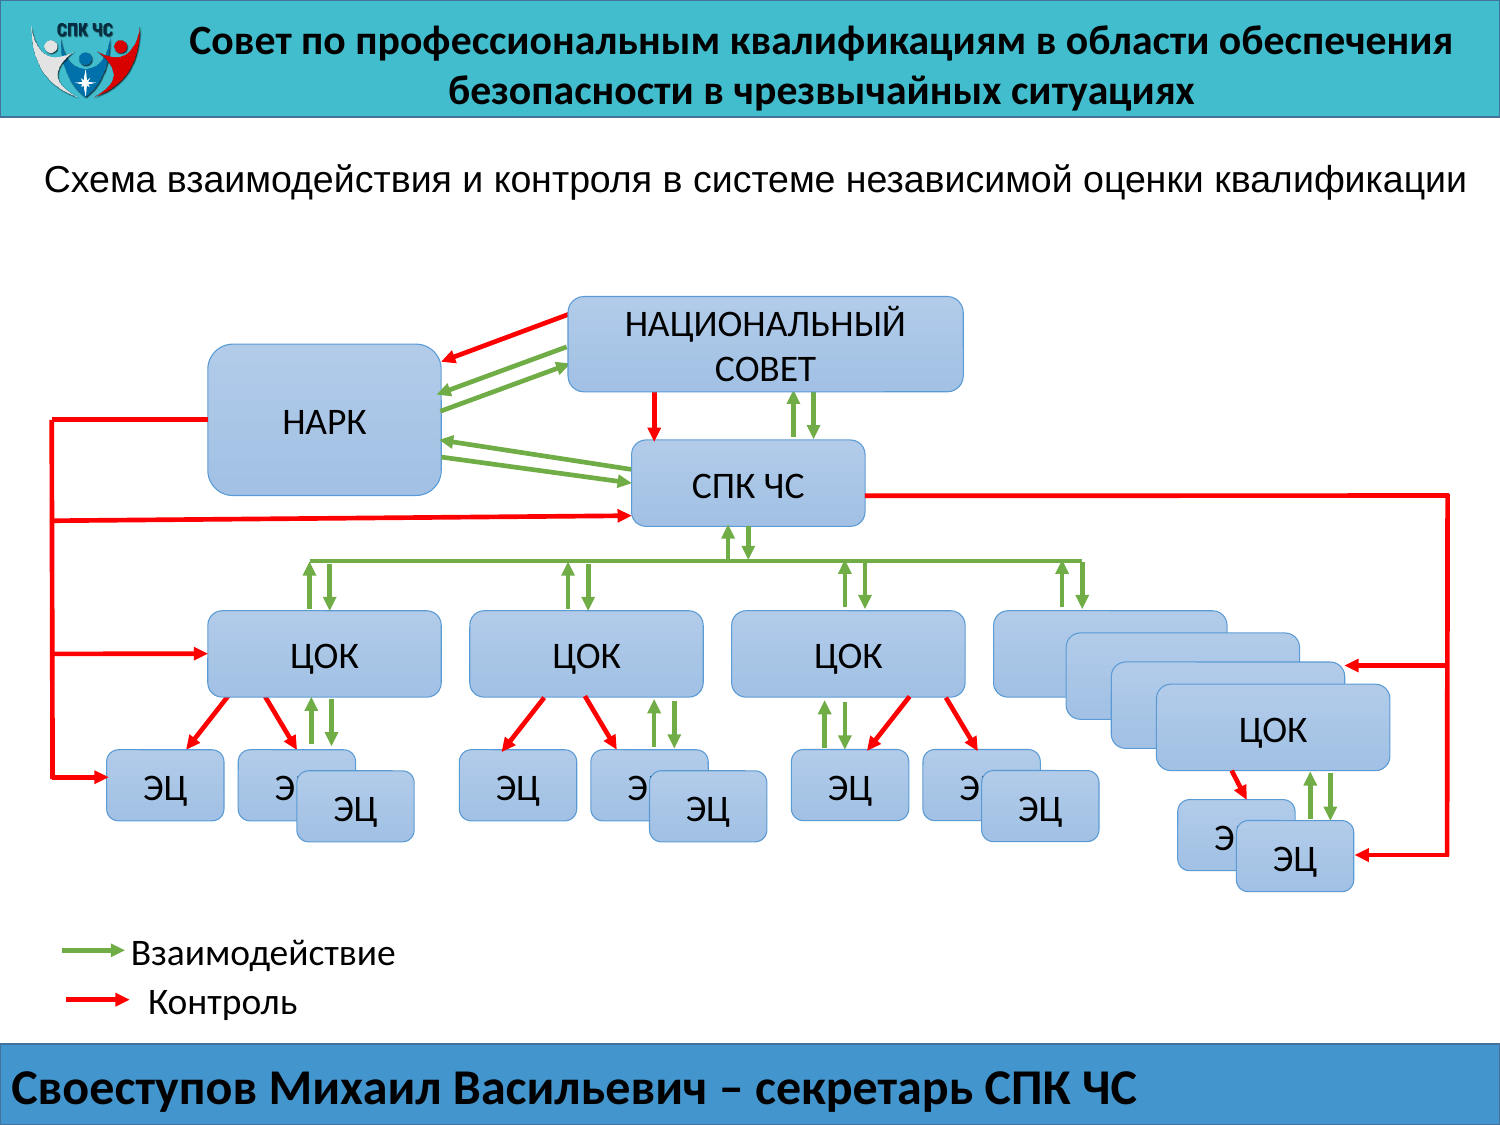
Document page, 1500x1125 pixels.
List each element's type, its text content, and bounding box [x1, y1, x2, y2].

text_box Взаимодействие [91, 935, 436, 965]
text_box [0, 0, 1500, 118]
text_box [50, 296, 1450, 892]
text_box Схема взаимодействия и контроля в системе независимой оценки квалификации [0, 122, 1500, 234]
text_box Контроль [50, 985, 396, 1015]
text_box Своеступов Михаил Васильевич – секретарь СПК ЧС [0, 1043, 1500, 1125]
